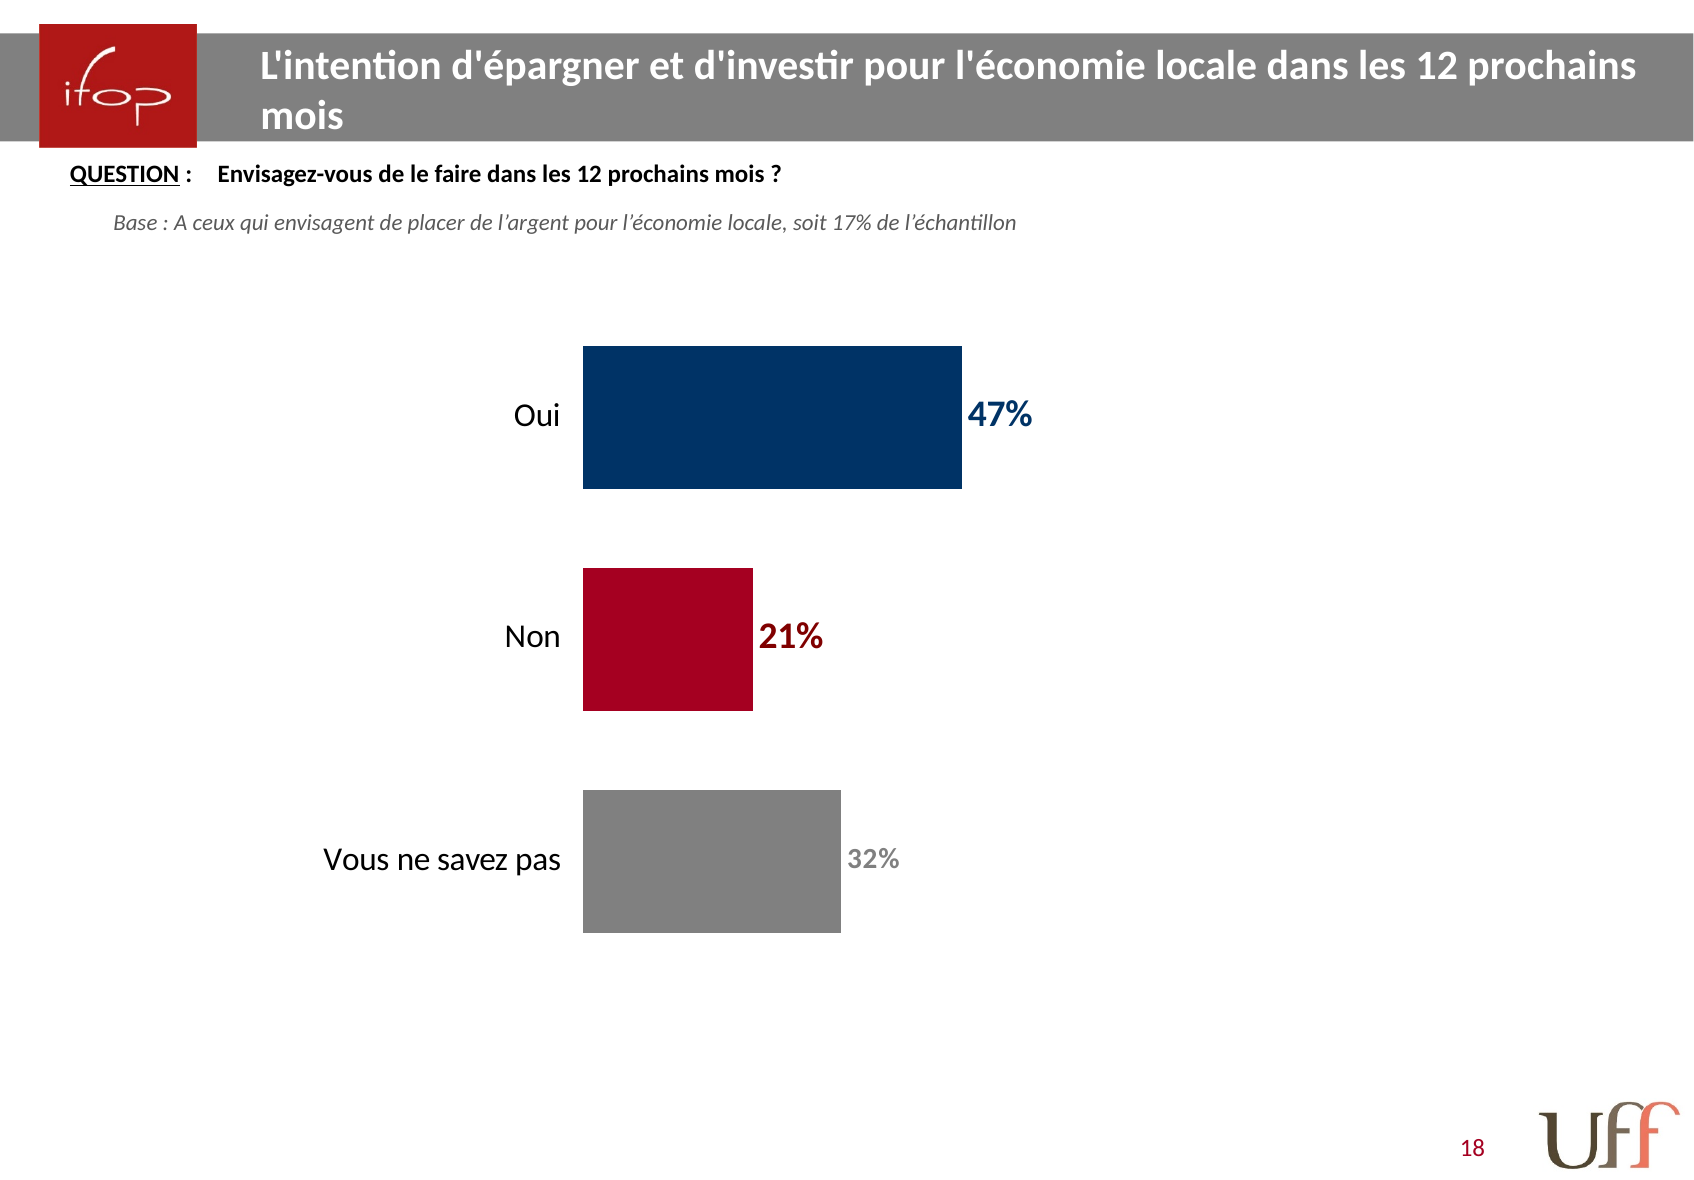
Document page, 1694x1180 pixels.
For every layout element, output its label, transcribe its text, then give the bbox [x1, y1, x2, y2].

list L'intention d'épargner et d'investir pour l'économie locale dans les 12 prochains mois [245, 33, 1667, 142]
chart [294, 305, 1478, 973]
picture [39, 24, 197, 148]
text_box Base : A ceux qui envisagent de placer de l’argent pour l’économie locale, soit 17% de l’échantillon [113, 207, 1415, 235]
picture [1533, 1098, 1685, 1175]
text_box QUESTION : Envisagez-vous de le faire dans les 12 prochains mois ? [56, 152, 1658, 194]
